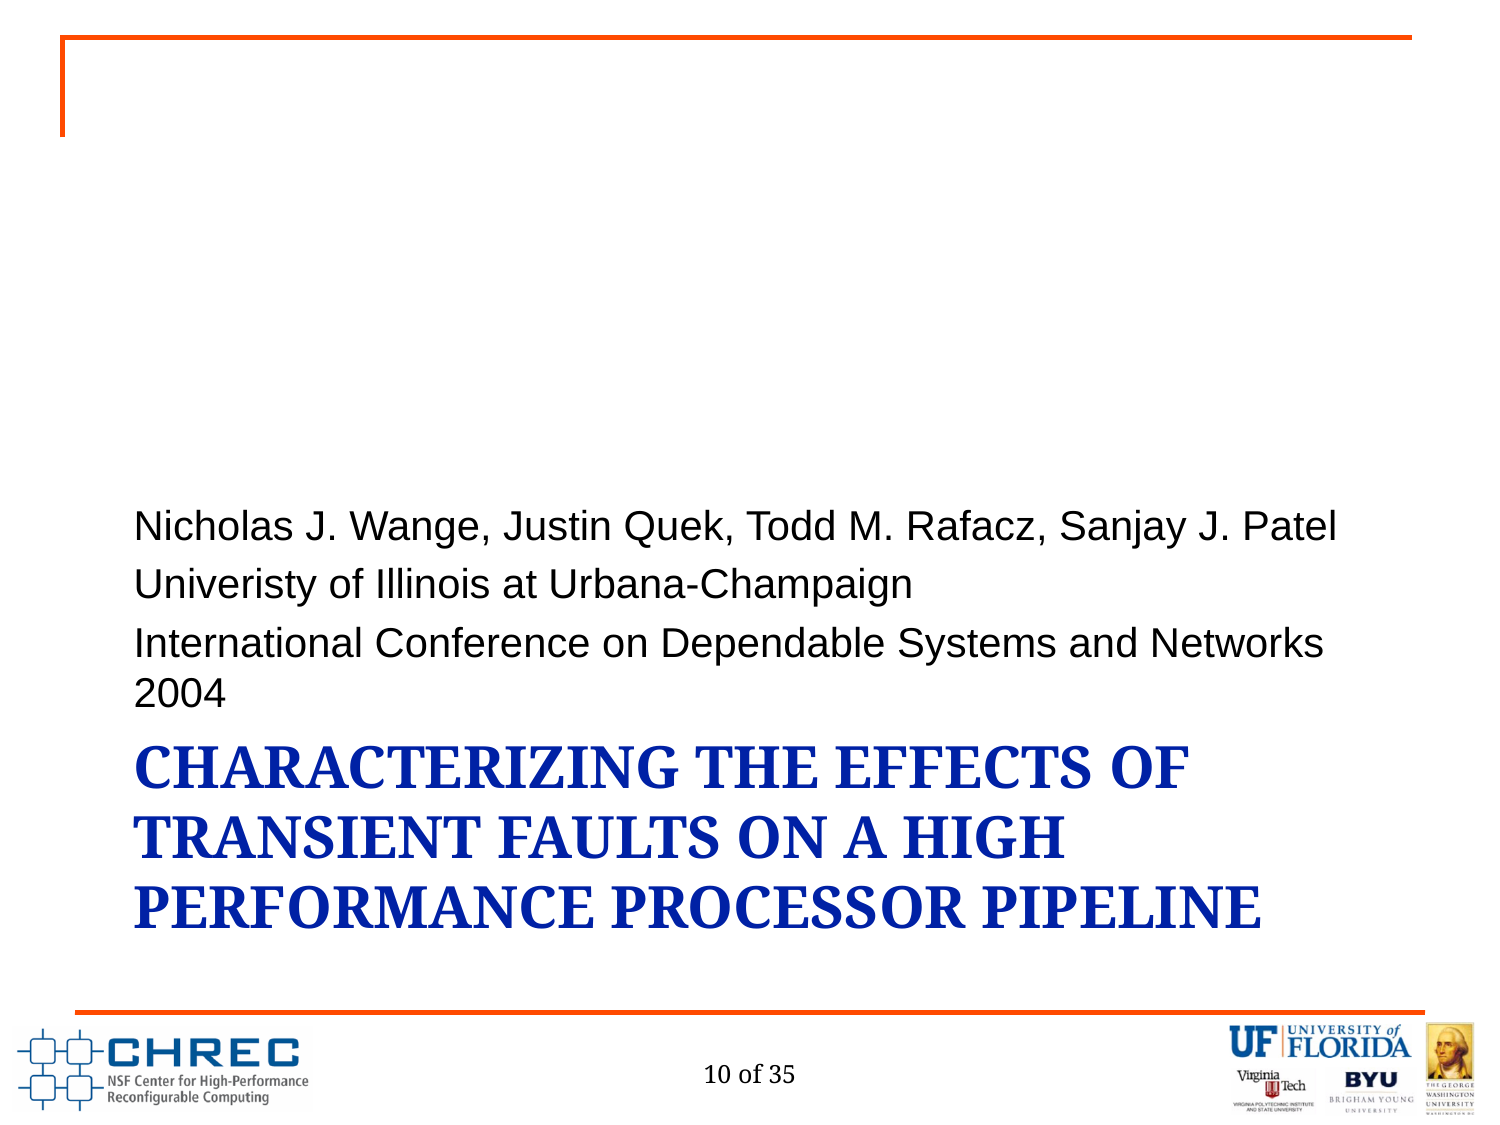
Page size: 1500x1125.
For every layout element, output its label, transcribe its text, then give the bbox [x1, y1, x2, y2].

list Nicholas J. Wange, Justin Quek, Todd M. Rafacz, Sanjay J. Patel Univeristy of Illinois at Urbana-Champaign International Conference on Dependable Systems and Networks 2004 [118, 476, 1394, 724]
picture [1224, 1021, 1475, 1117]
title Characterizing the Effects of Transient Faults on a High Performance Processor Pipeline [118, 724, 1394, 947]
slide_number 10 of 35 [599, 1024, 901, 1101]
picture [12, 1026, 313, 1112]
